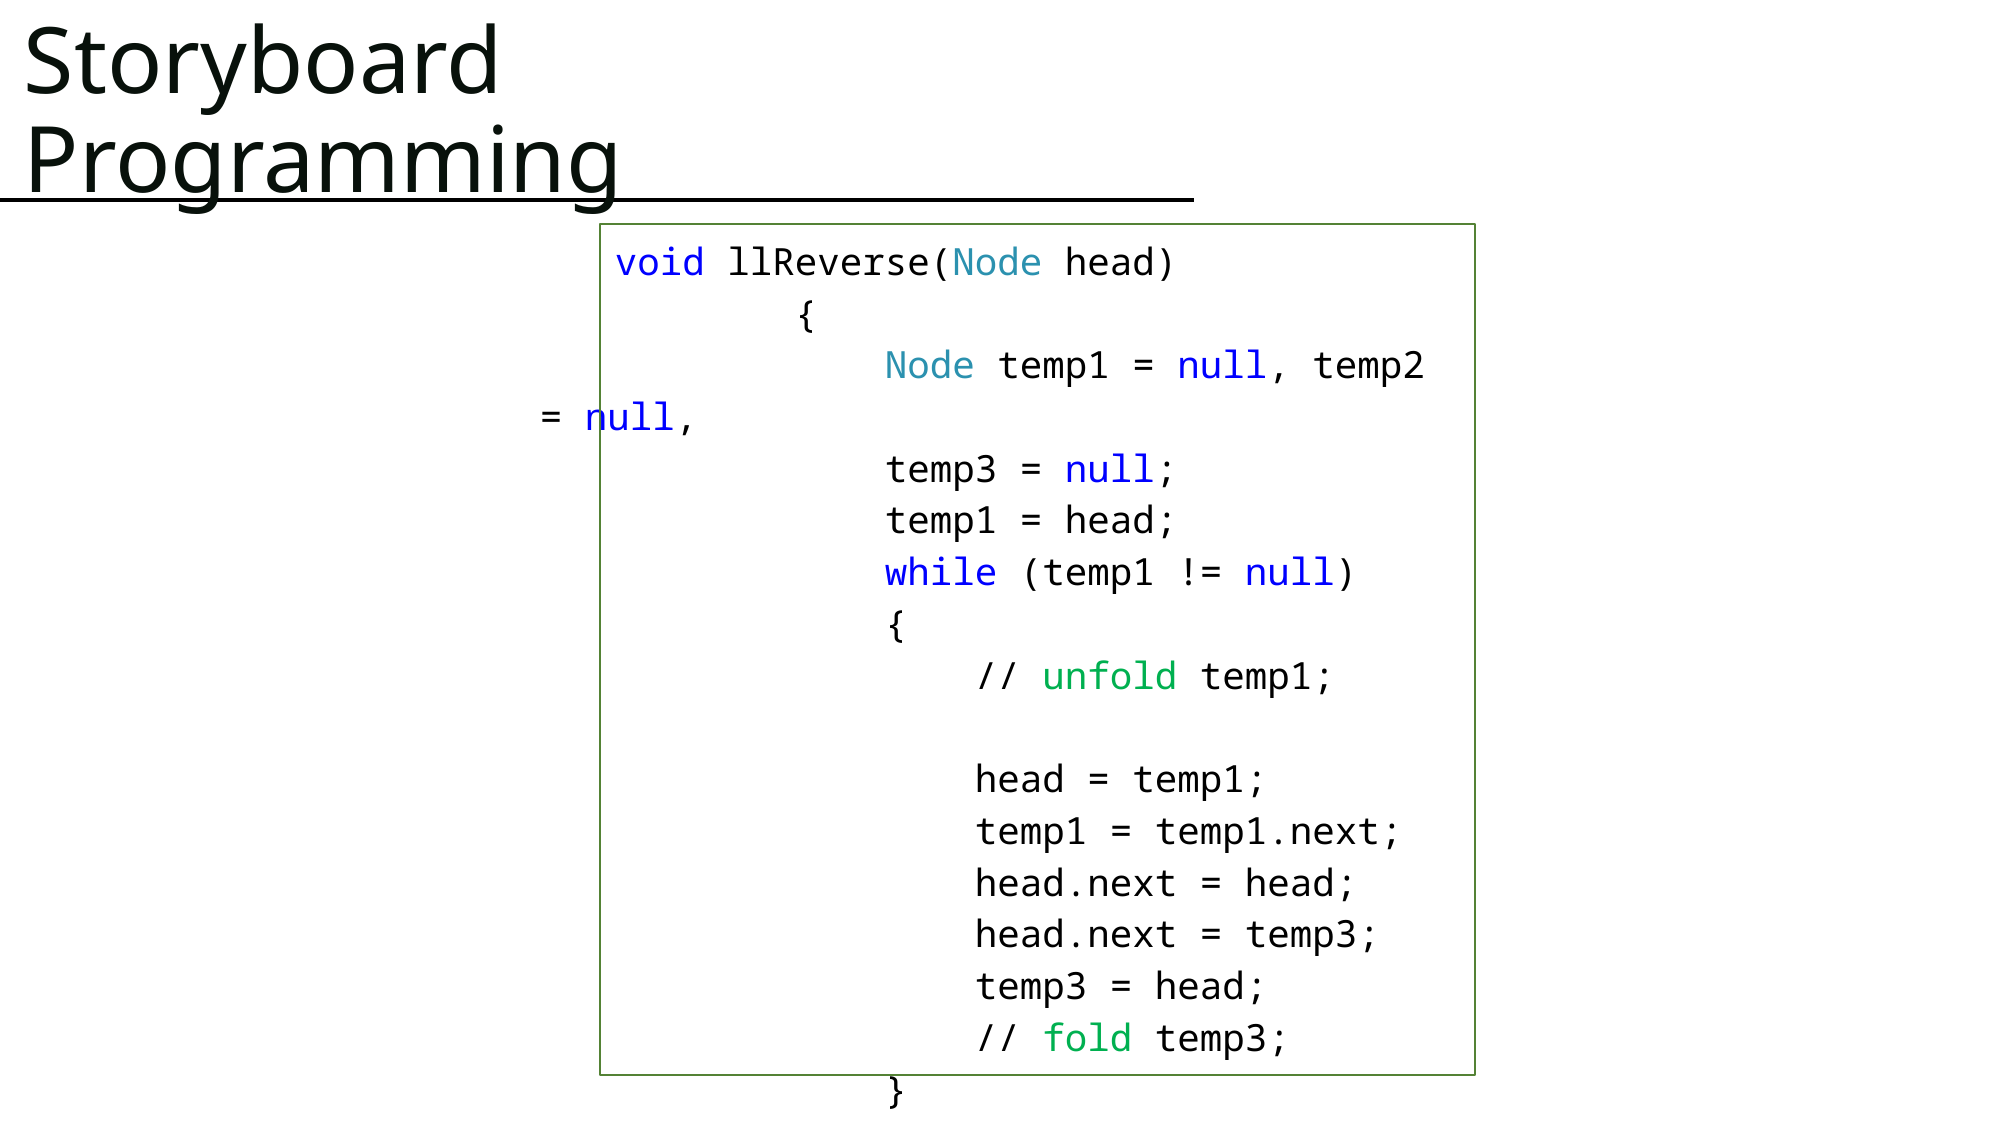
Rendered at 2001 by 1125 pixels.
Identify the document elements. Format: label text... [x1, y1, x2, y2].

text_box [599, 223, 1476, 1076]
title Storyboard Programming [8, 4, 1136, 223]
text_box void llReverse(Node head) { Node temp1 = null, temp2 = null, temp3 = null; temp1 = head; while (temp1 != null) { // unfold temp1; head = temp1; temp1 = temp1.next; head.next = head; head.next = temp3; temp3 = head; // fold temp3; } } [525, 223, 1475, 1125]
